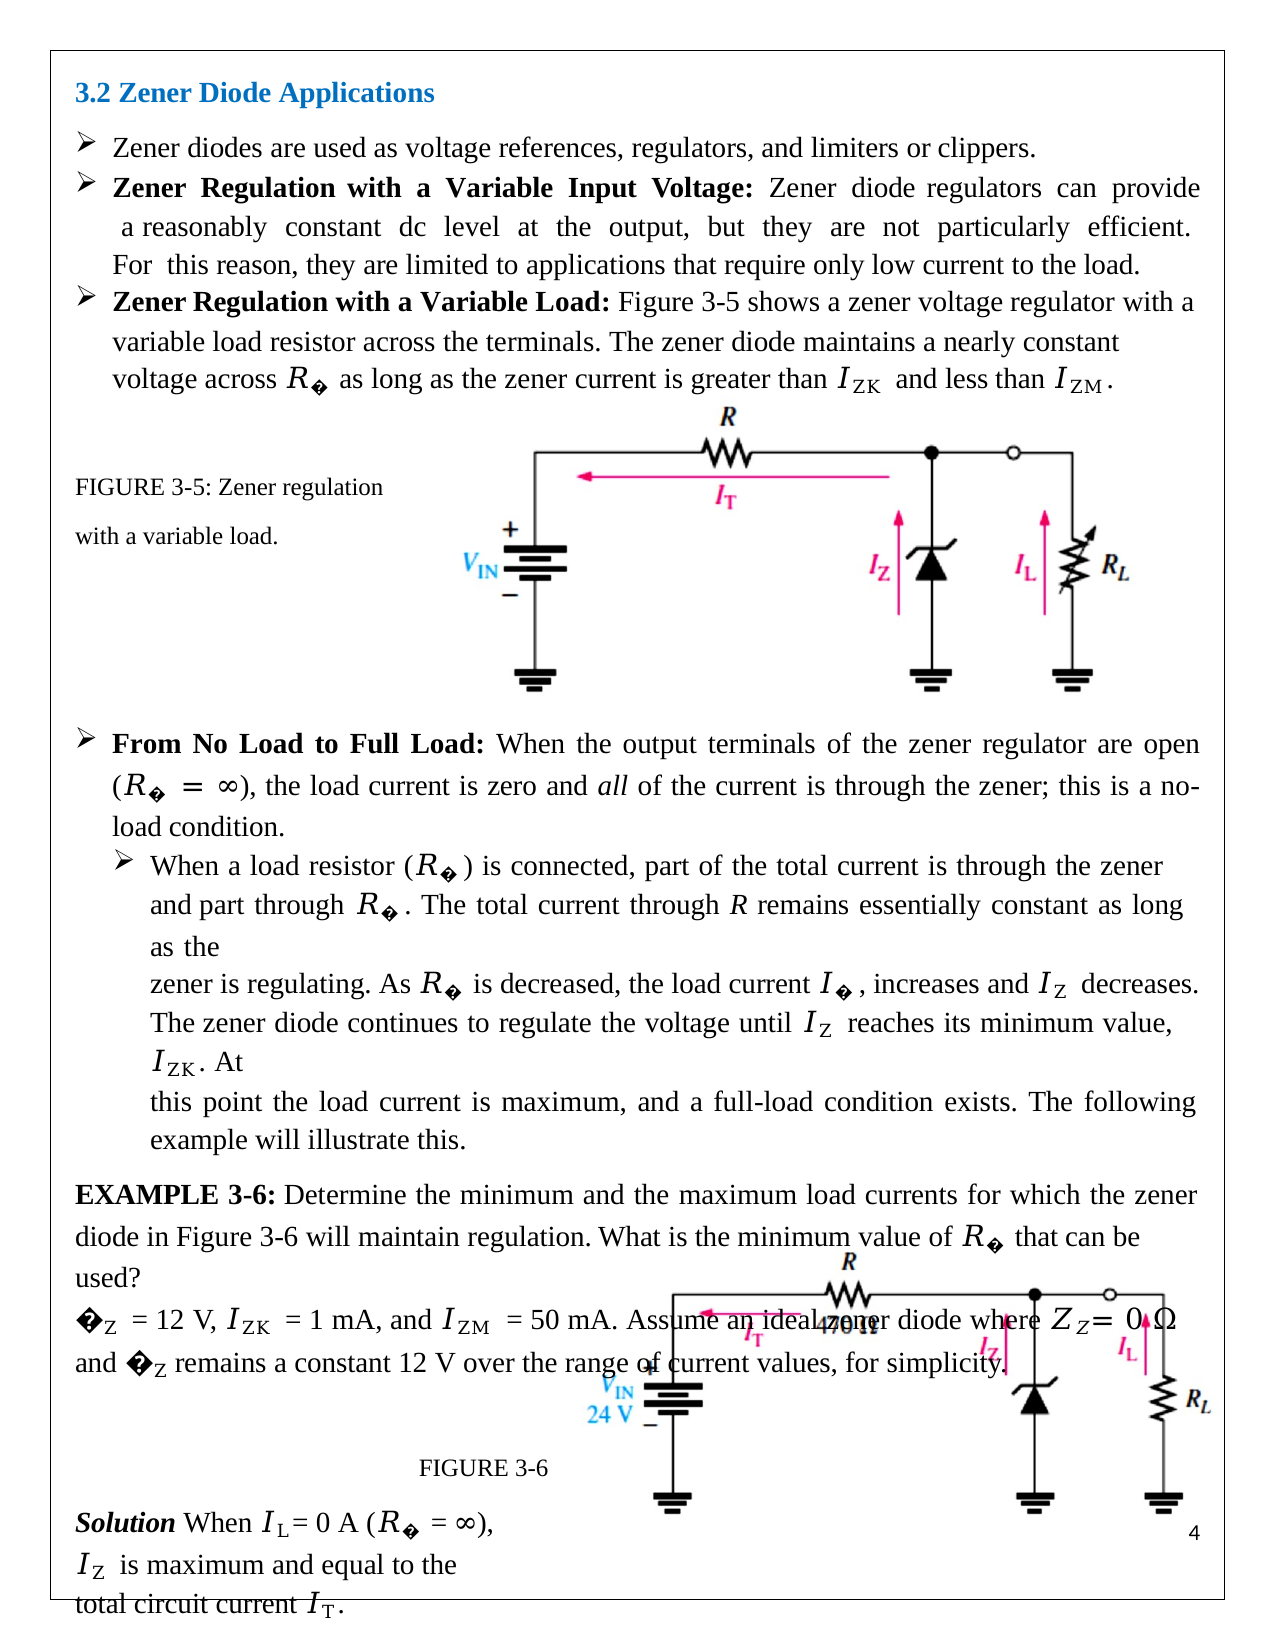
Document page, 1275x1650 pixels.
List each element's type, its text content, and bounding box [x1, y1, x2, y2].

text_box [581, 1245, 1220, 1524]
text_box From No Load to Full Load: When the output terminals of the zener regulator are open (𝑅� = ∞), the load current is zero and all of the current is through the zener; this is a no-load condition. When a load resistor (𝑅� ) is connected, part of the total current is through the zener and part through 𝑅� . The total current through R remains essentially constant as long as the zener is regulating. As 𝑅� is decreased, the load current 𝐼� , increases and 𝐼Z decreases. The zener diode continues to regulate the voltage until 𝐼Z reaches its minimum value, 𝐼ZK. At this point the load current is maximum, and a full-load condition exists. The following example will illustrate this. EXAMPLE 3-6: Determine the minimum and the maximum load currents for which the zener diode in Figure 3-6 will maintain regulation. What is the minimum value of 𝑅� that can be used? �Z = 12 V, 𝐼ZK = 1 mA, and 𝐼ZM = 50 mA. Assume an ideal zener diode where 𝑍𝑍= 0 Ω and �Z remains a constant 12 V over the range of current values, for simplicity. FIGURE 3-6 Solution When 𝐼L= 0 A (𝑅� = ∞), 𝐼Z is maximum and equal to the total circuit current 𝐼T. [72, 720, 1203, 1485]
slide_number 1 [1184, 1517, 1205, 1549]
text_box [449, 553, 1142, 703]
text_box 3.2 Zener Diode Applications Zener diodes are used as voltage references, regulators, and limiters or clippers. Zener Regulation with a Variable Input Voltage: Zener diode regulators can provide a reasonably constant dc level at the output, but they are not particularly efficient. For this reason, they are limited to applications that require only low current to the load. Zener Regulation with a Variable Load: Figure 3-5 shows a zener voltage regulator with a variable load resistor across the terminals. The zener diode maintains a nearly constant voltage across 𝑅� as long as the zener current is greater than 𝐼ZK and less than 𝐼ZM. FIGURE 3-5: Zener regulation with a variable load. [72, 73, 1203, 553]
